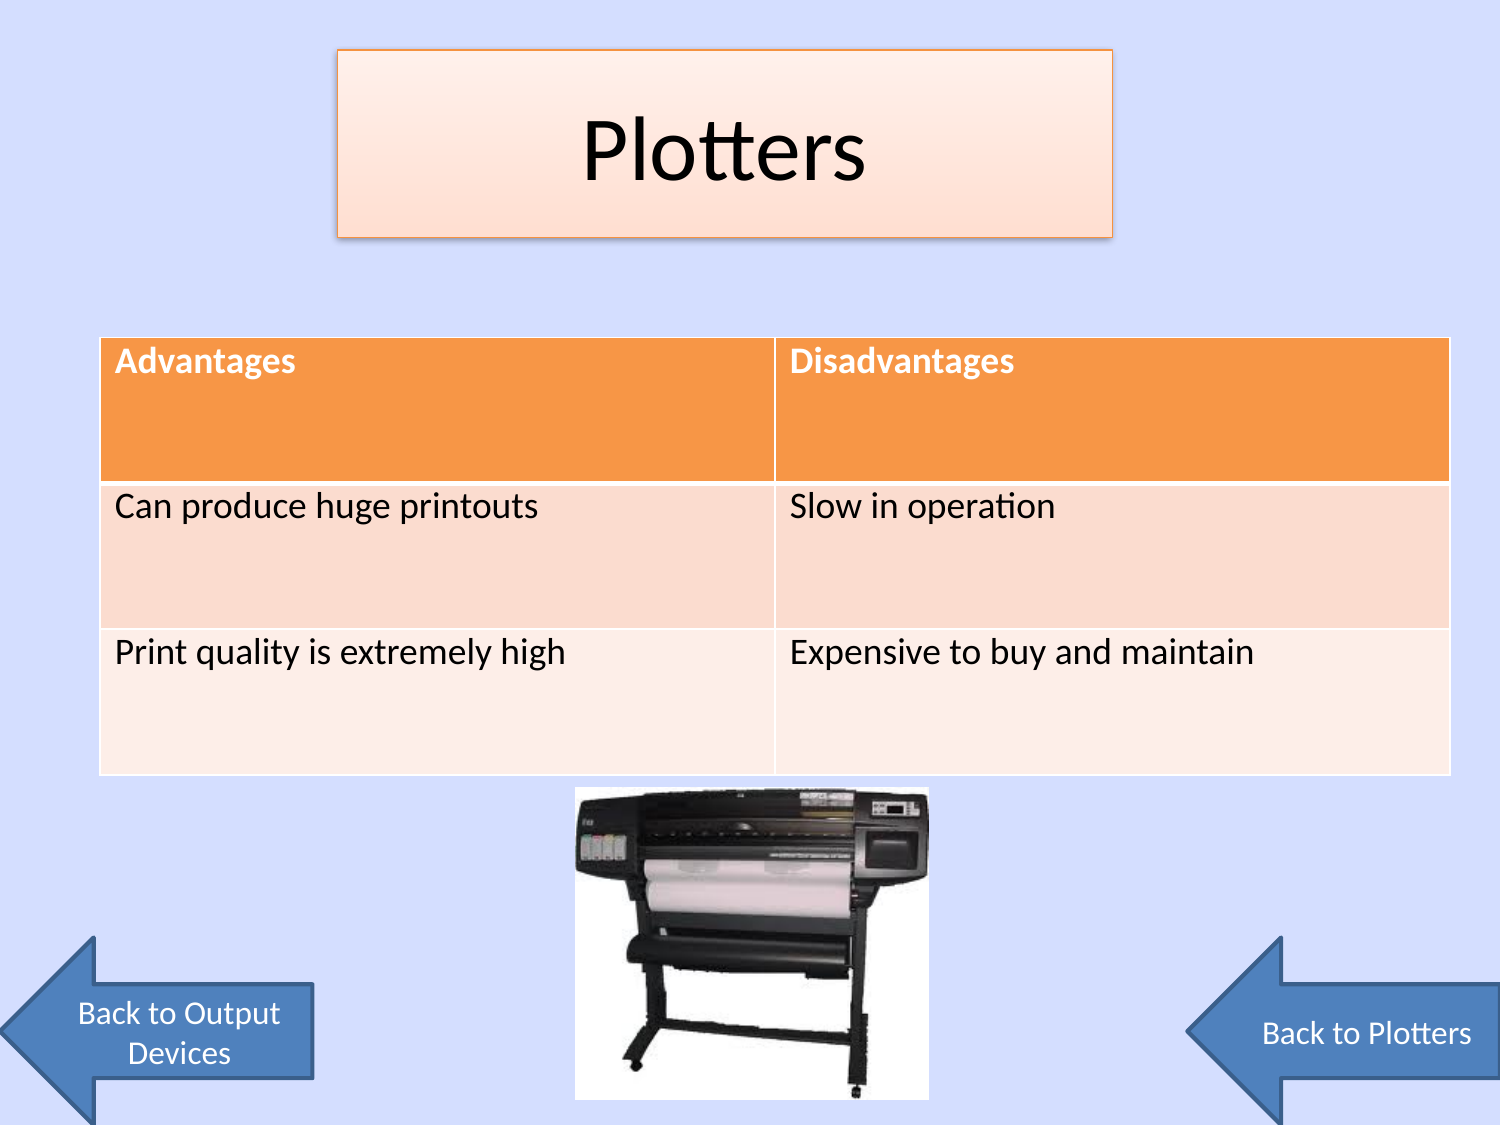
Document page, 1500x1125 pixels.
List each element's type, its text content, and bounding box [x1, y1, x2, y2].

title Plotters [337, 49, 1113, 238]
table_header Advantages [101, 338, 774, 481]
table_header Disadvantages [776, 338, 1449, 481]
picture [574, 787, 930, 1101]
table_cell Print quality is extremely high [101, 630, 774, 774]
table_cell Can produce huge printouts [101, 486, 774, 628]
table_cell Expensive to buy and maintain [776, 630, 1449, 774]
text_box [0, 937, 1500, 1125]
table_cell Slow in operation [776, 486, 1449, 628]
